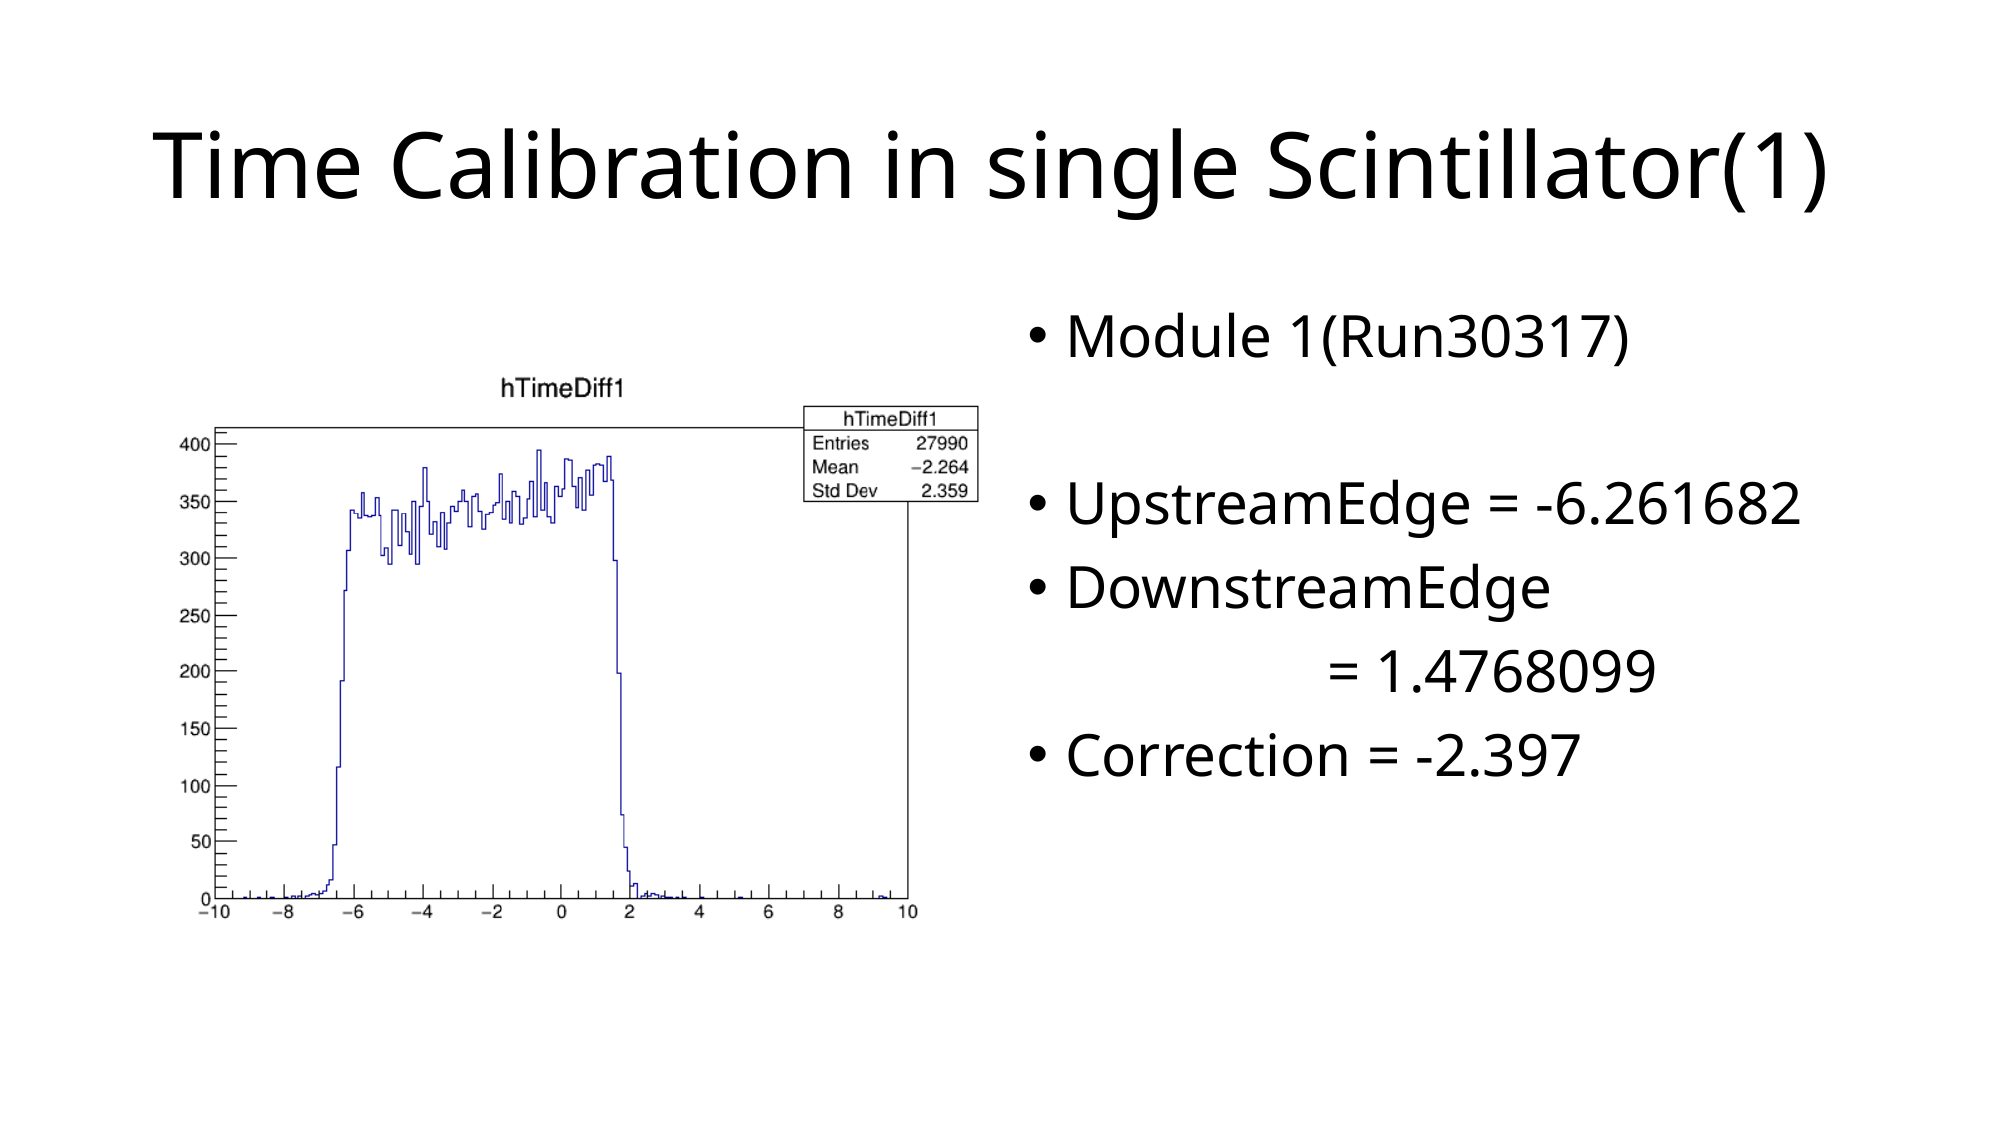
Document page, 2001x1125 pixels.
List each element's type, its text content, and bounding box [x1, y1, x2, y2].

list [137, 372, 988, 941]
title Time Calibration in single Scintillator(1) [137, 59, 1863, 278]
list Module 1(Run30317) UpstreamEdge = -6.261682 DownstreamEdge = 1.4768099 Correction = -2.397 [1012, 299, 1863, 1014]
